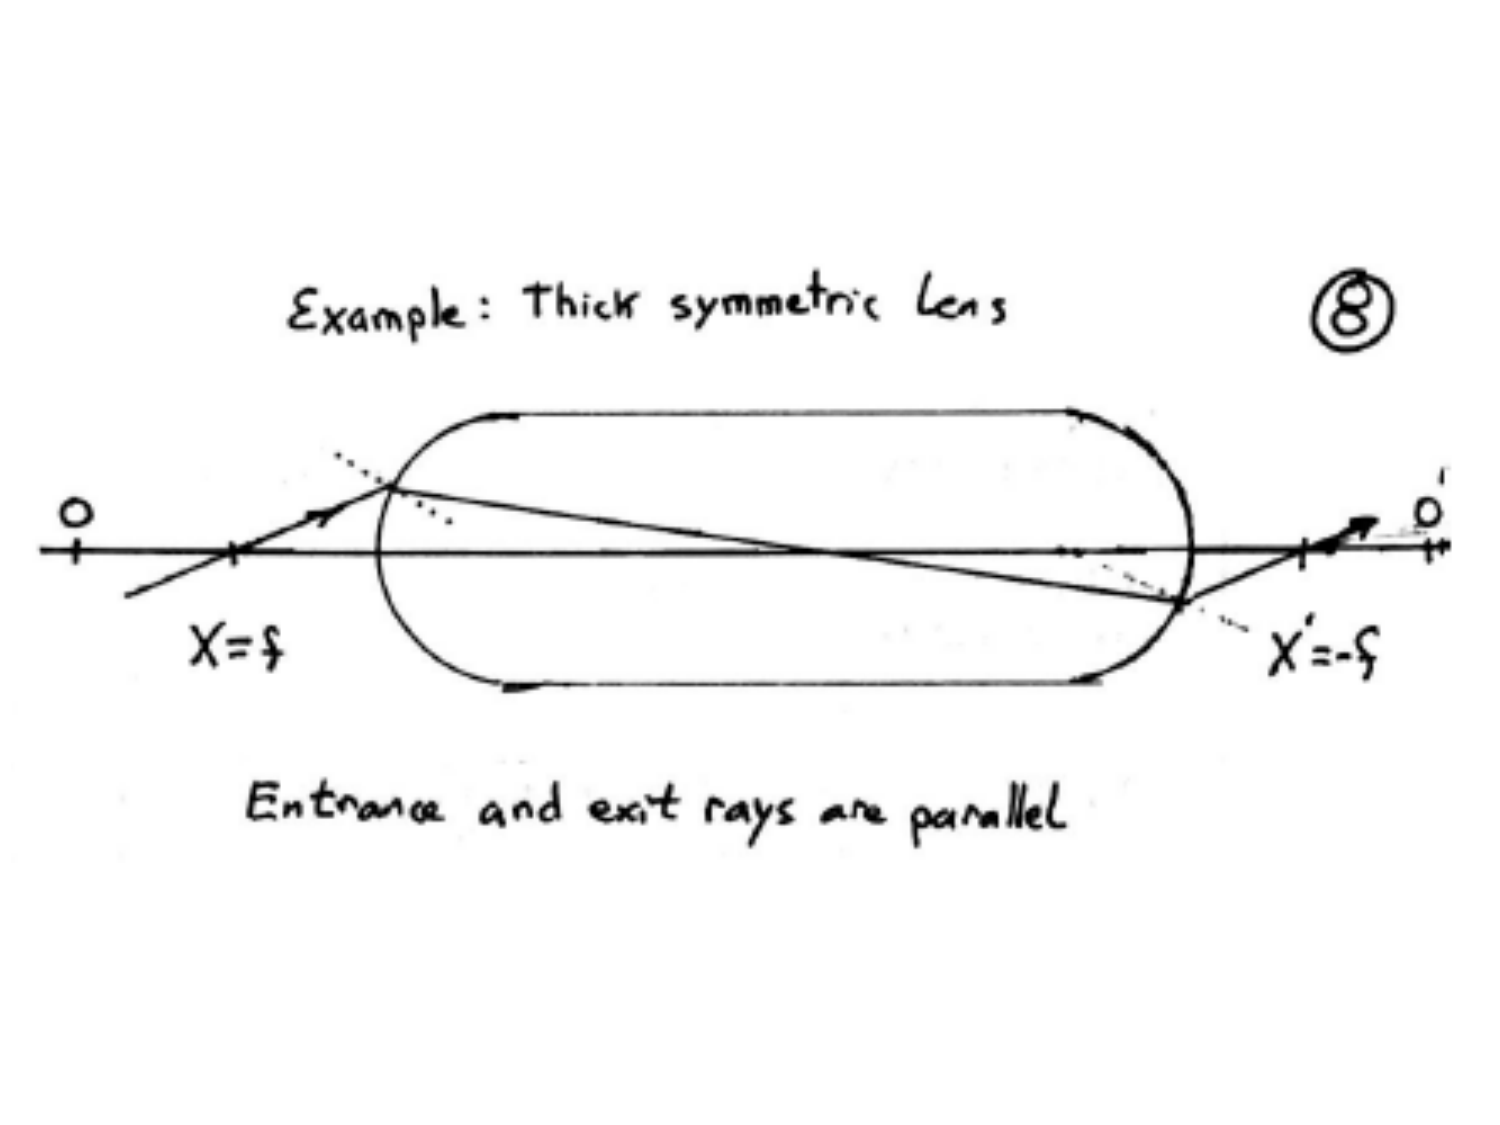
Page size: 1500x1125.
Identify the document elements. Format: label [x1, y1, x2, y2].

picture [11, 262, 1489, 863]
